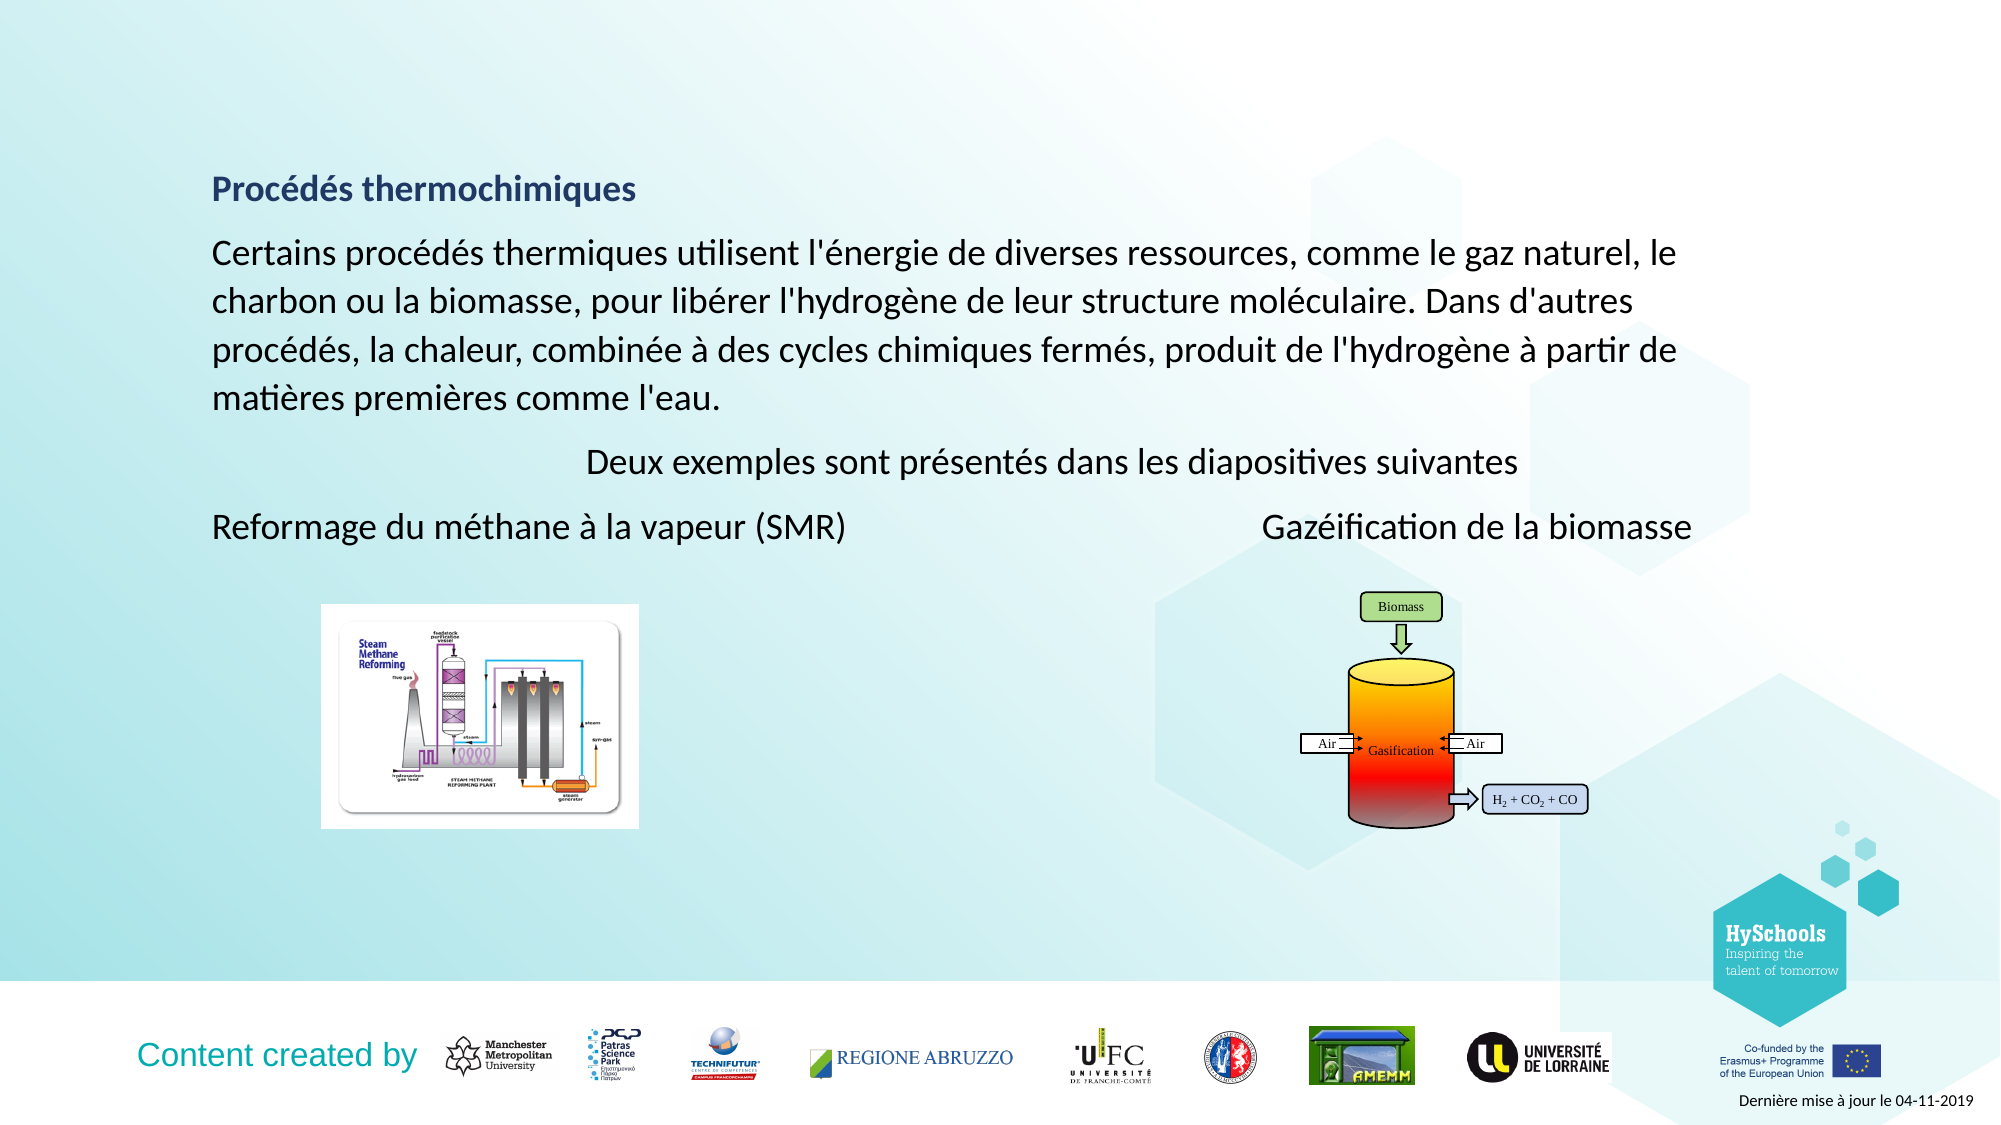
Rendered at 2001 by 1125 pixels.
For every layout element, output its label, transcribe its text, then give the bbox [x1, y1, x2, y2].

picture [0, 0, 2000, 1125]
text_box Procédés thermochimiques Certains procédés thermiques utilisent l'énergie de diverses ressources, comme le gaz naturel, le charbon ou la biomasse, pour libérer l'hydrogène de leur structure moléculaire. Dans d'autres procédés, la chaleur, combinée à des cycles chimiques fermés, produit de l'hydrogène à partir de matières premières comme l'eau. Deux exemples sont présentés dans les diapositives suivantes Reformage du méthane à la vapeur (SMR) Gazéification de la biomasse [197, 152, 1758, 555]
text_box Dernière mise à jour le 04-11-2019 [1724, 1081, 1990, 1118]
